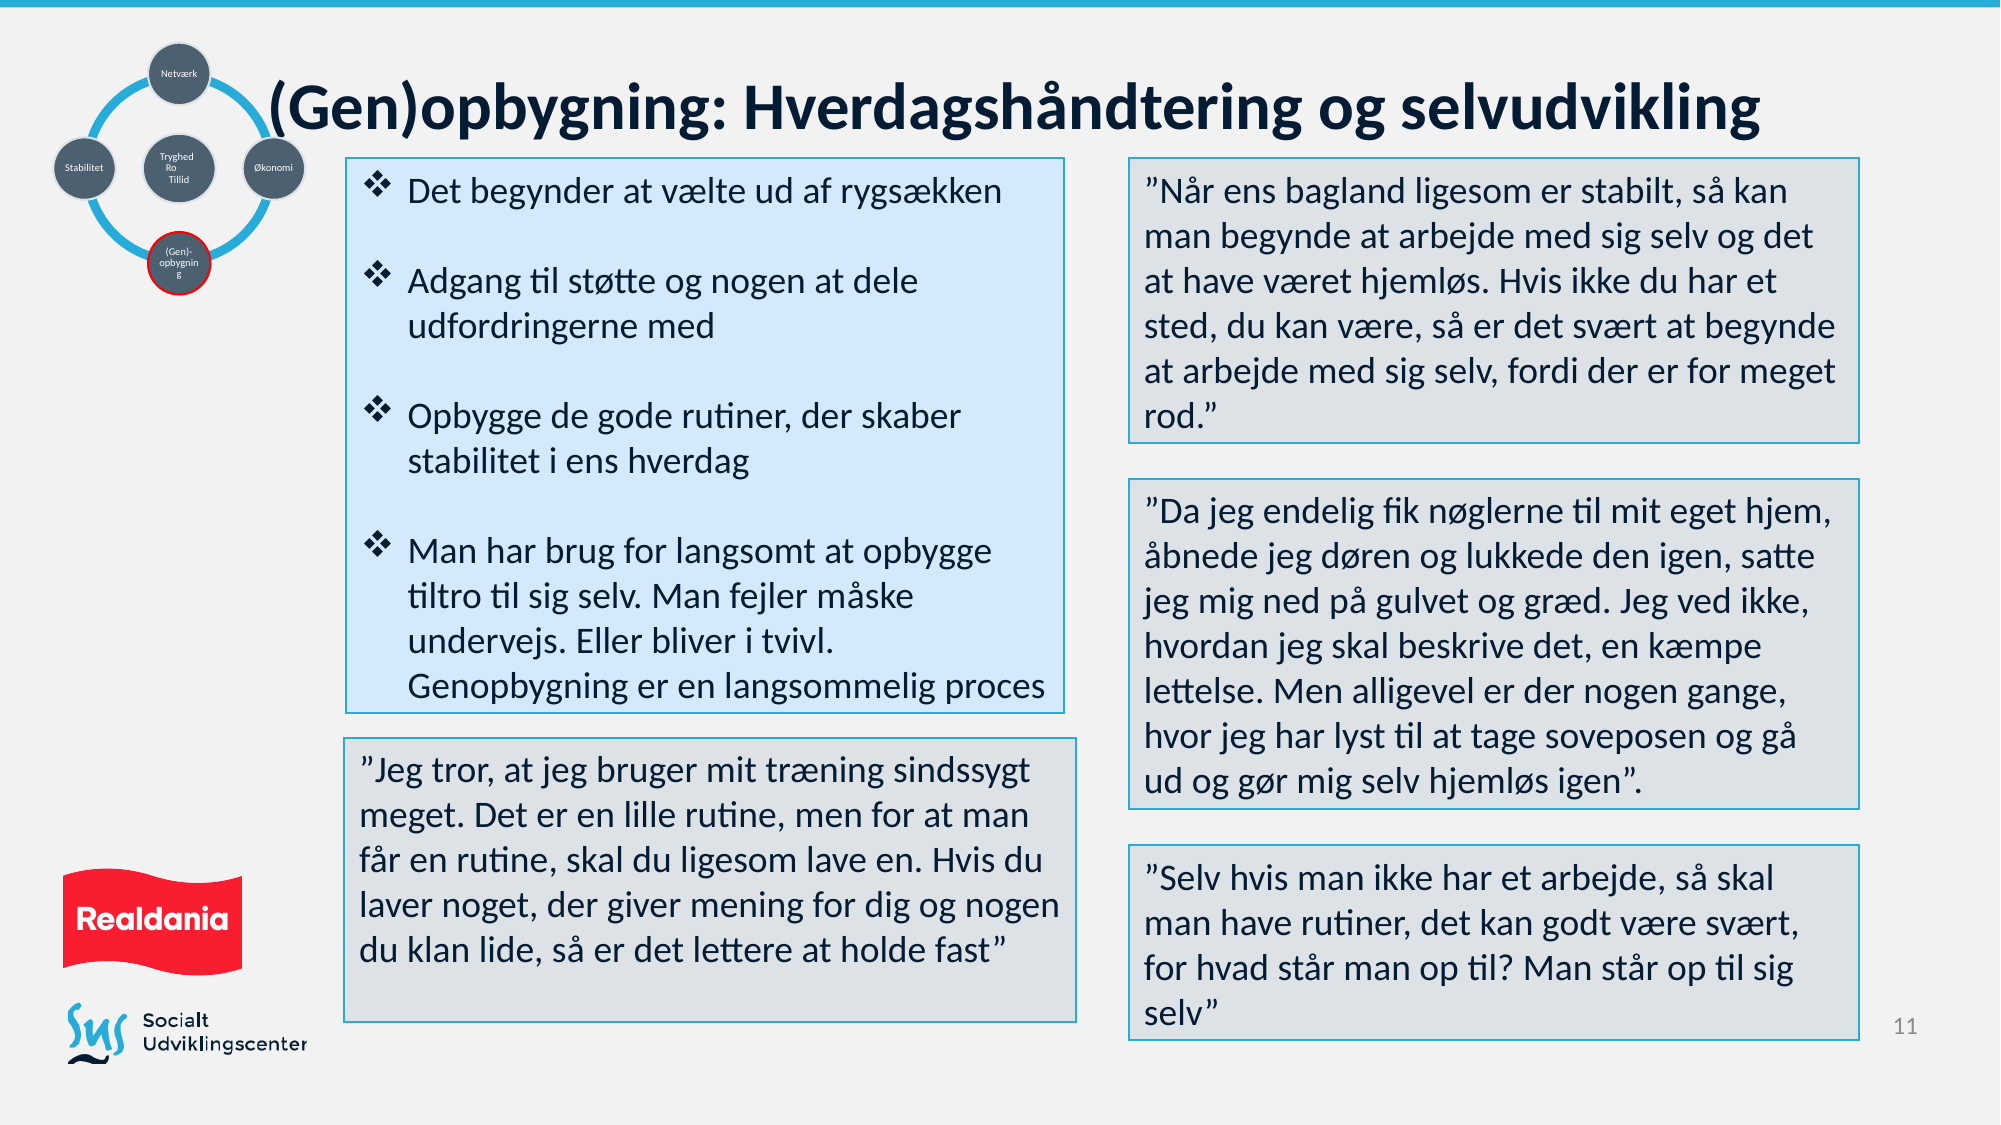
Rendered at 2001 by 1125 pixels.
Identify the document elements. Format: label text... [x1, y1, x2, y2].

text_box ”Jeg tror, at jeg bruger mit træning sindssygt meget. Det er en lille rutine, men for at man får en rutine, skal du ligesom lave en. Hvis du laver noget, der giver mening for dig og nogen du klan lide, så er det lettere at holde fast” [343, 737, 1077, 1023]
picture [63, 868, 242, 976]
slide_number 10 [1483, 994, 1934, 1055]
title (Gen)opbygning: Hverdagshåndtering og selvudvikling [343, 46, 1878, 169]
text_box ”Når ens bagland ligesom er stabilt, så kan man begynde at arbejde med sig selv og det at have været hjemløs. Hvis ikke du har et sted, du kan være, så er det svært at begynde at arbejde med sig selv, fordi der er for meget rod.” [1128, 157, 1860, 444]
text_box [15, 42, 343, 295]
text_box ”Da jeg endelig fik nøglerne til mit eget hjem, åbnede jeg døren og lukkede den igen, satte jeg mig ned på gulvet og græd. Jeg ved ikke, hvordan jeg skal beskrive det, en kæmpe lettelse. Men alligevel er der nogen gange, hvor jeg har lyst til at tage soveposen og gå ud og gør mig selv hjemløs igen”. [1128, 478, 1860, 810]
text_box ”Selv hvis man ikke har et arbejde, så skal man have rutiner, det kan godt være svært, for hvad står man op til? Man står op til sig selv” [1128, 844, 1860, 1041]
text_box Det begynder at vælte ud af rygsækken Adgang til støtte og nogen at dele udfordringerne med Opbygge de gode rutiner, der skaber stabilitet i ens hverdag Man har brug for langsomt at opbygge tiltro til sig selv. Man fejler måske undervejs. Eller bliver i tvivl. Genopbygning er en langsommelig proces [345, 157, 1065, 714]
